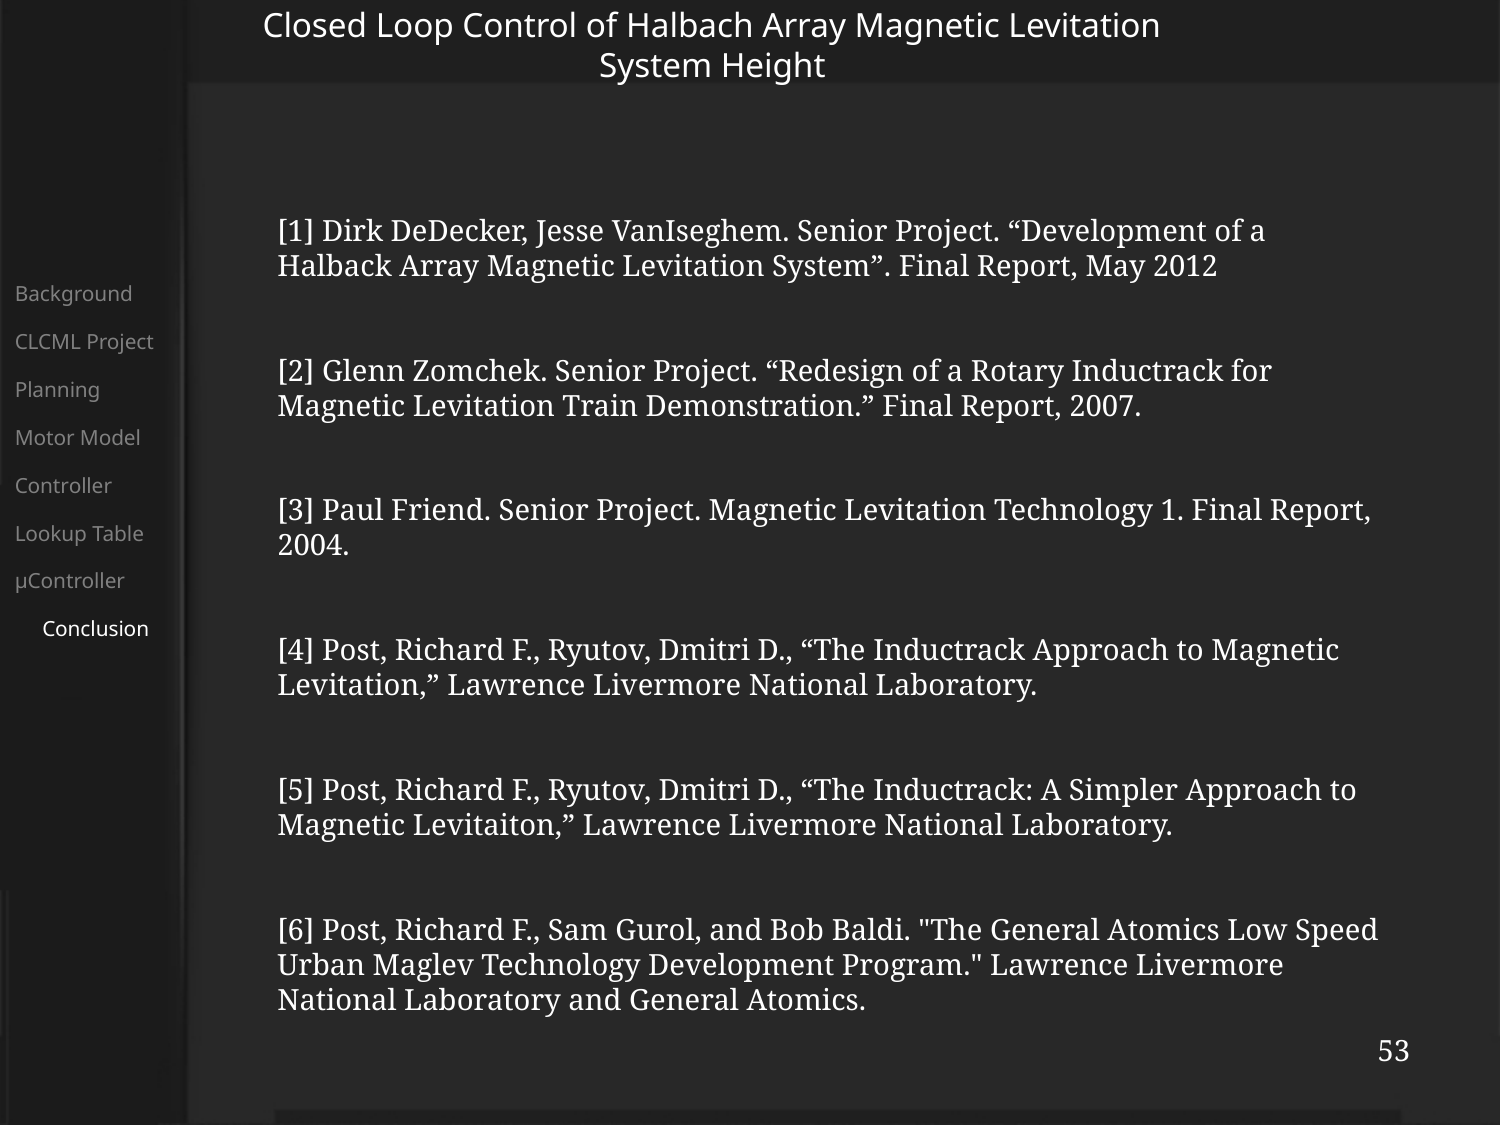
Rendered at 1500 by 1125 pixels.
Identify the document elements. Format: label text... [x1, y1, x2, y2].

title Closed Loop Control of Halbach Array Magnetic Levitation System Height [200, 12, 1225, 75]
text_box Background CLCML Project Planning Motor Model Controller Lookup Table μController Conclusion [0, 261, 188, 649]
picture [0, 0, 1500, 1125]
slide_number 53 [1074, 1024, 1425, 1103]
text_box [1] Dirk DeDecker, Jesse VanIseghem. Senior Project. “Development of a Halback Array Magnetic Levitation System”. Final Report, May 2012 [2] Glenn Zomchek. Senior Project. “Redesign of a Rotary Inductrack for Magnetic Levitation Train Demonstration.” Final Report, 2007. [3] Paul Friend. Senior Project. Magnetic Levitation Technology 1. Final Report, 2004. [4] Post, Richard F., Ryutov, Dmitri D., “The Inductrack Approach to Magnetic Levitation,” Lawrence Livermore National Laboratory. [5] Post, Richard F., Ryutov, Dmitri D., “The Inductrack: A Simpler Approach to Magnetic Levitaiton,” Lawrence Livermore National Laboratory. [6] Post, Richard F., Sam Gurol, and Bob Baldi. "The General Atomics Low Speed Urban Maglev Technology Development Program." Lawrence Livermore National Laboratory and General Atomics. [262, 204, 1400, 1024]
